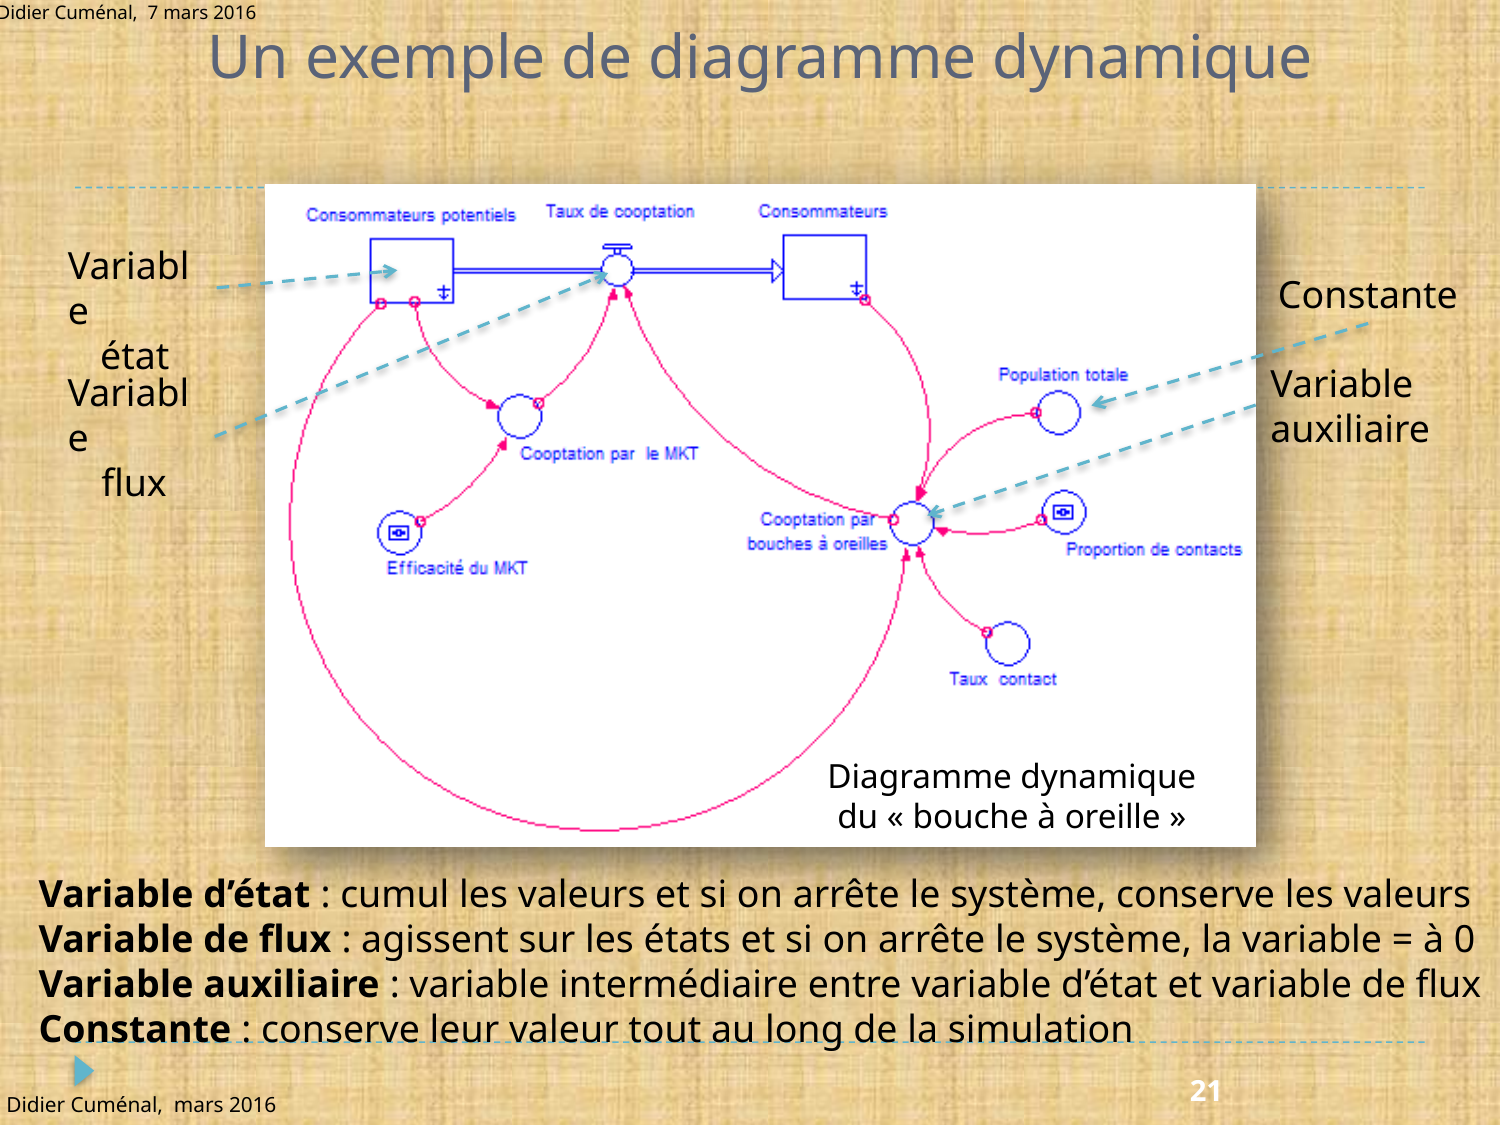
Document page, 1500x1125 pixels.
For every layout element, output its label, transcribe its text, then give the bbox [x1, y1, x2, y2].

slide_number 21 [1175, 1065, 1500, 1125]
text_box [214, 272, 609, 415]
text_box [926, 405, 1256, 516]
picture [0, 0, 1500, 1125]
text_box Variable état [53, 234, 217, 361]
text_box Variable auxiliaire [1263, 352, 1446, 458]
text_box Constante [1263, 263, 1474, 324]
text_box Variable flux [53, 361, 215, 512]
text_box Variable d’état : cumul les valeurs et si on arrête le système, conserve les valeurs Variable de flux : agissent sur les états et si on arrête le système, la variable = à 0 Variable auxiliaire : variable intermédiaire entre variable d’état et variable de flux Constante : conserve leur valeur tout au long de la simulation [23, 862, 1498, 1058]
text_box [1091, 324, 1369, 406]
text_box Un exemple de diagramme dynamique [85, 10, 1436, 131]
picture [0, 7, 7, 18]
